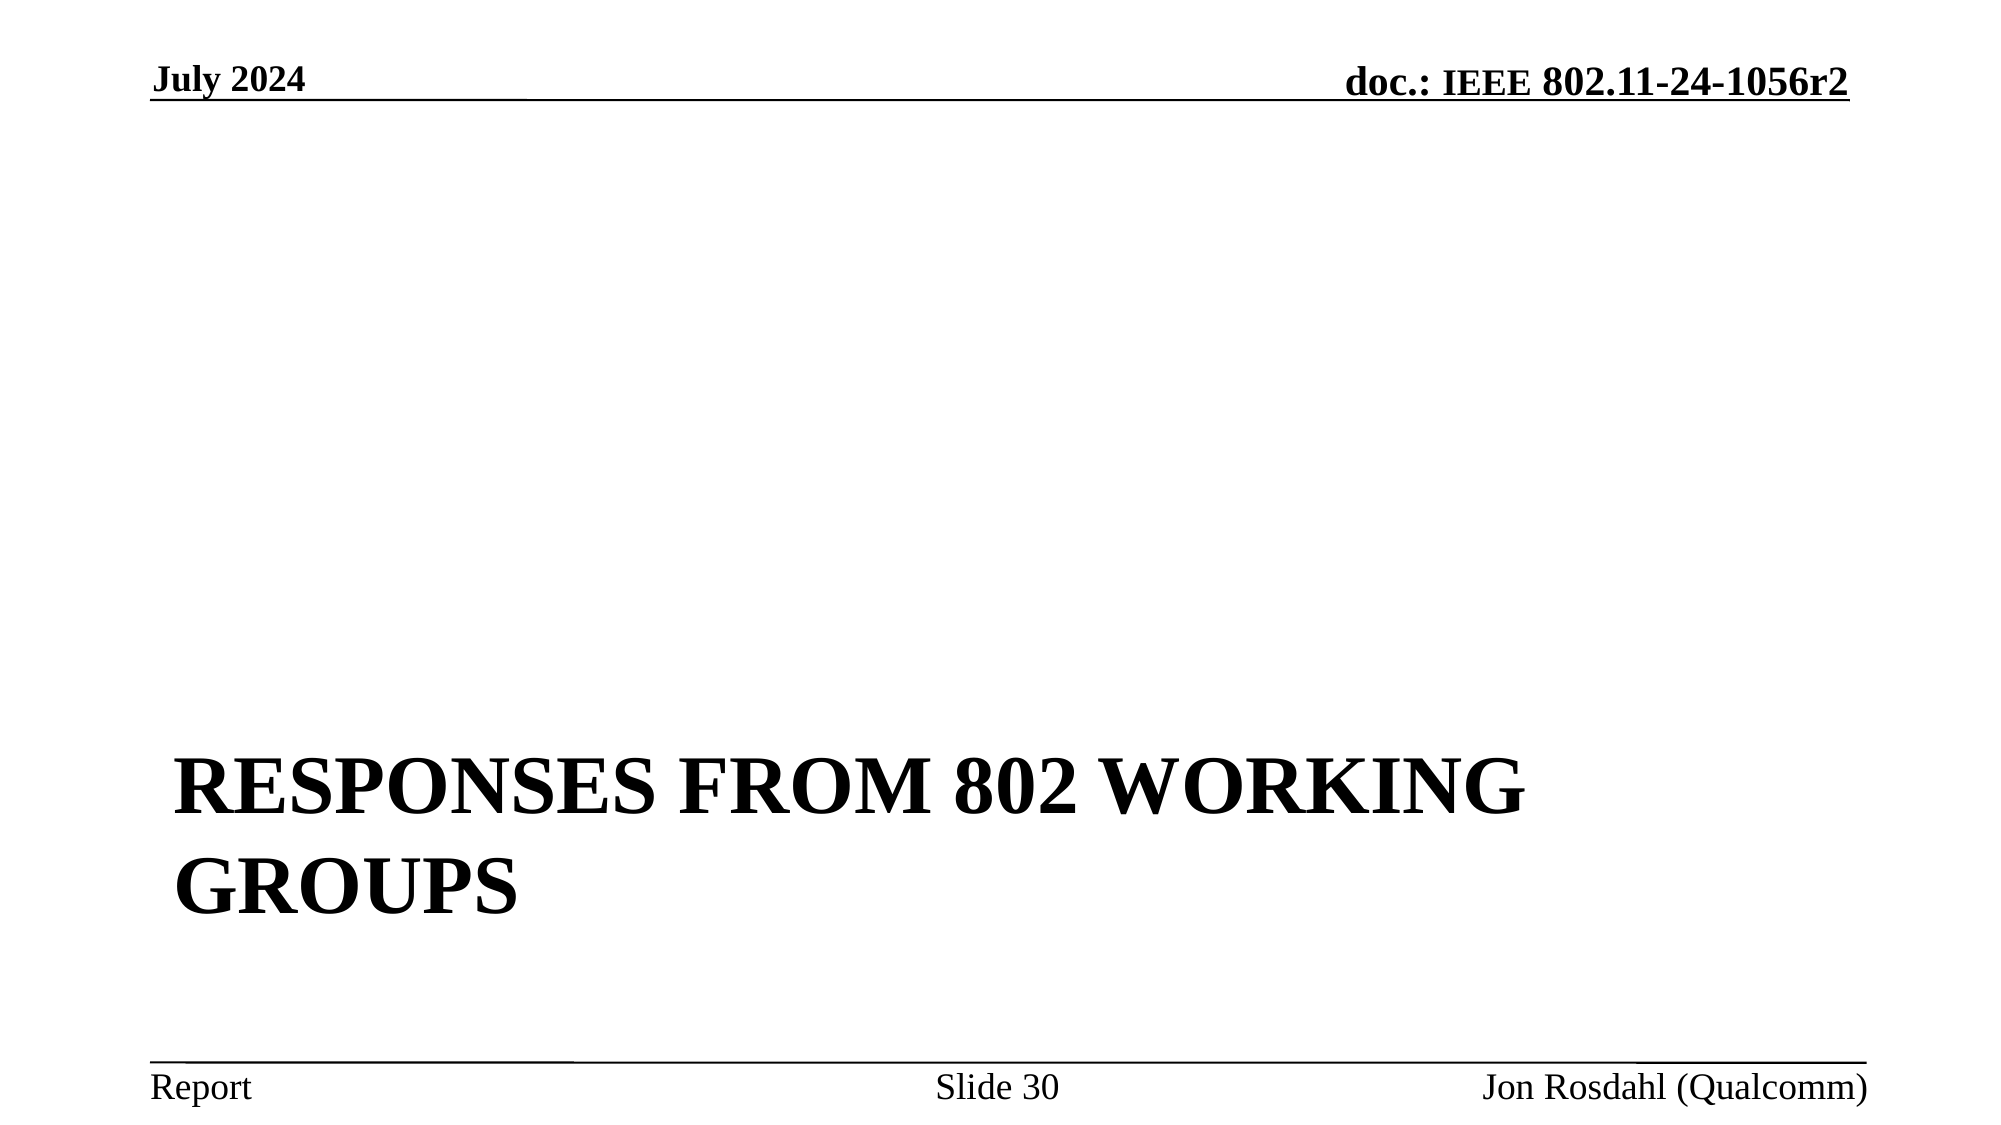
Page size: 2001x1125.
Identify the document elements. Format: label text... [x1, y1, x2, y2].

title Responses from 802 Working Groups [157, 722, 1859, 947]
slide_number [152, 49, 434, 100]
slide_number Slide 30 [928, 1061, 1067, 1123]
footer Jon Rosdahl (Qualcomm) [1424, 1061, 1869, 1108]
